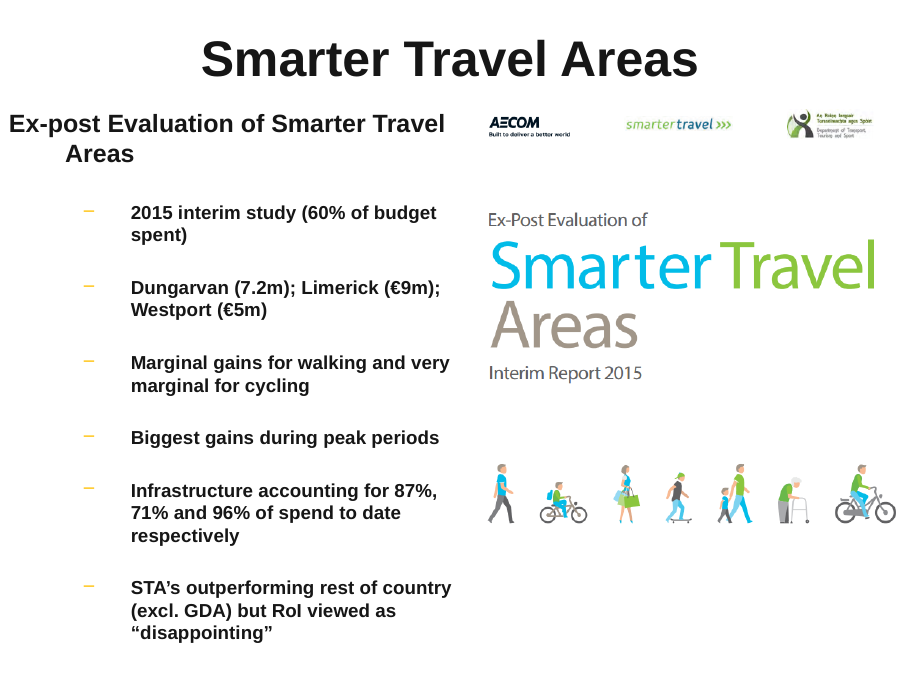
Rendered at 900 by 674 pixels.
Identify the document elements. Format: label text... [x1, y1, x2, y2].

picture [468, 106, 900, 531]
text_box Ex-post Evaluation of Smarter Travel Areas 2015 interim study (60% of budget spent) Dungarvan (7.2m); Limerick (€9m); Westport (€5m) Marginal gains for walking and very marginal for cycling Biggest gains during peak periods Infrastructure accounting for 87%, 71% and 96% of spend to date respectively STA’s outperforming rest of country (excl. GDA) but RoI viewed as “disappointing” [0, 103, 469, 548]
text_box Smarter Travel Areas [0, 0, 900, 106]
